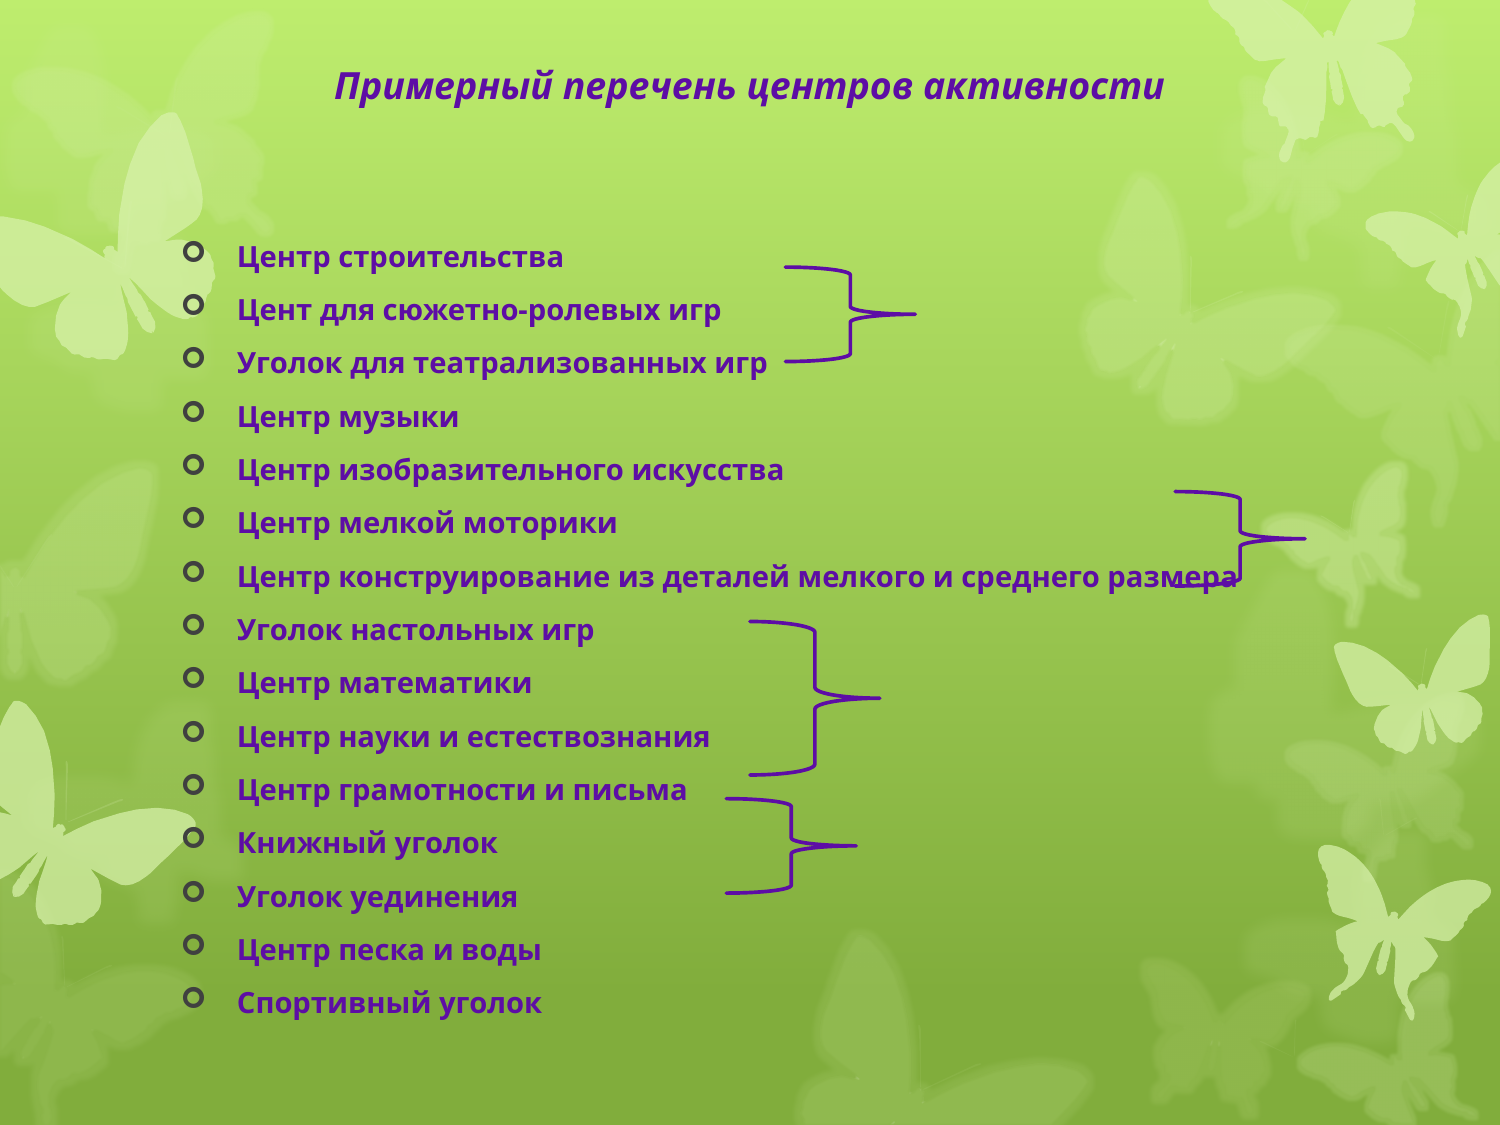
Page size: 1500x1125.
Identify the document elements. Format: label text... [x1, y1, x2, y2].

list Центр строительства Цент для сюжетно-ролевых игр Уголок для театрализованных игр Центр музыки Центр изобразительного искусства Центр мелкой моторики Центр конструирование из деталей мелкого и среднего размера Уголок настольных игр Центр математики Центр науки и естествознания Центр грамотности и письма Книжный уголок Уголок уединения Центр песка и воды Спортивный уголок [165, 296, 1335, 962]
text_box [1174, 490, 1307, 588]
text_box [784, 266, 917, 363]
text_box Примерный перечень центров активности [218, 54, 1282, 115]
text_box [748, 620, 881, 777]
text_box [725, 797, 858, 895]
